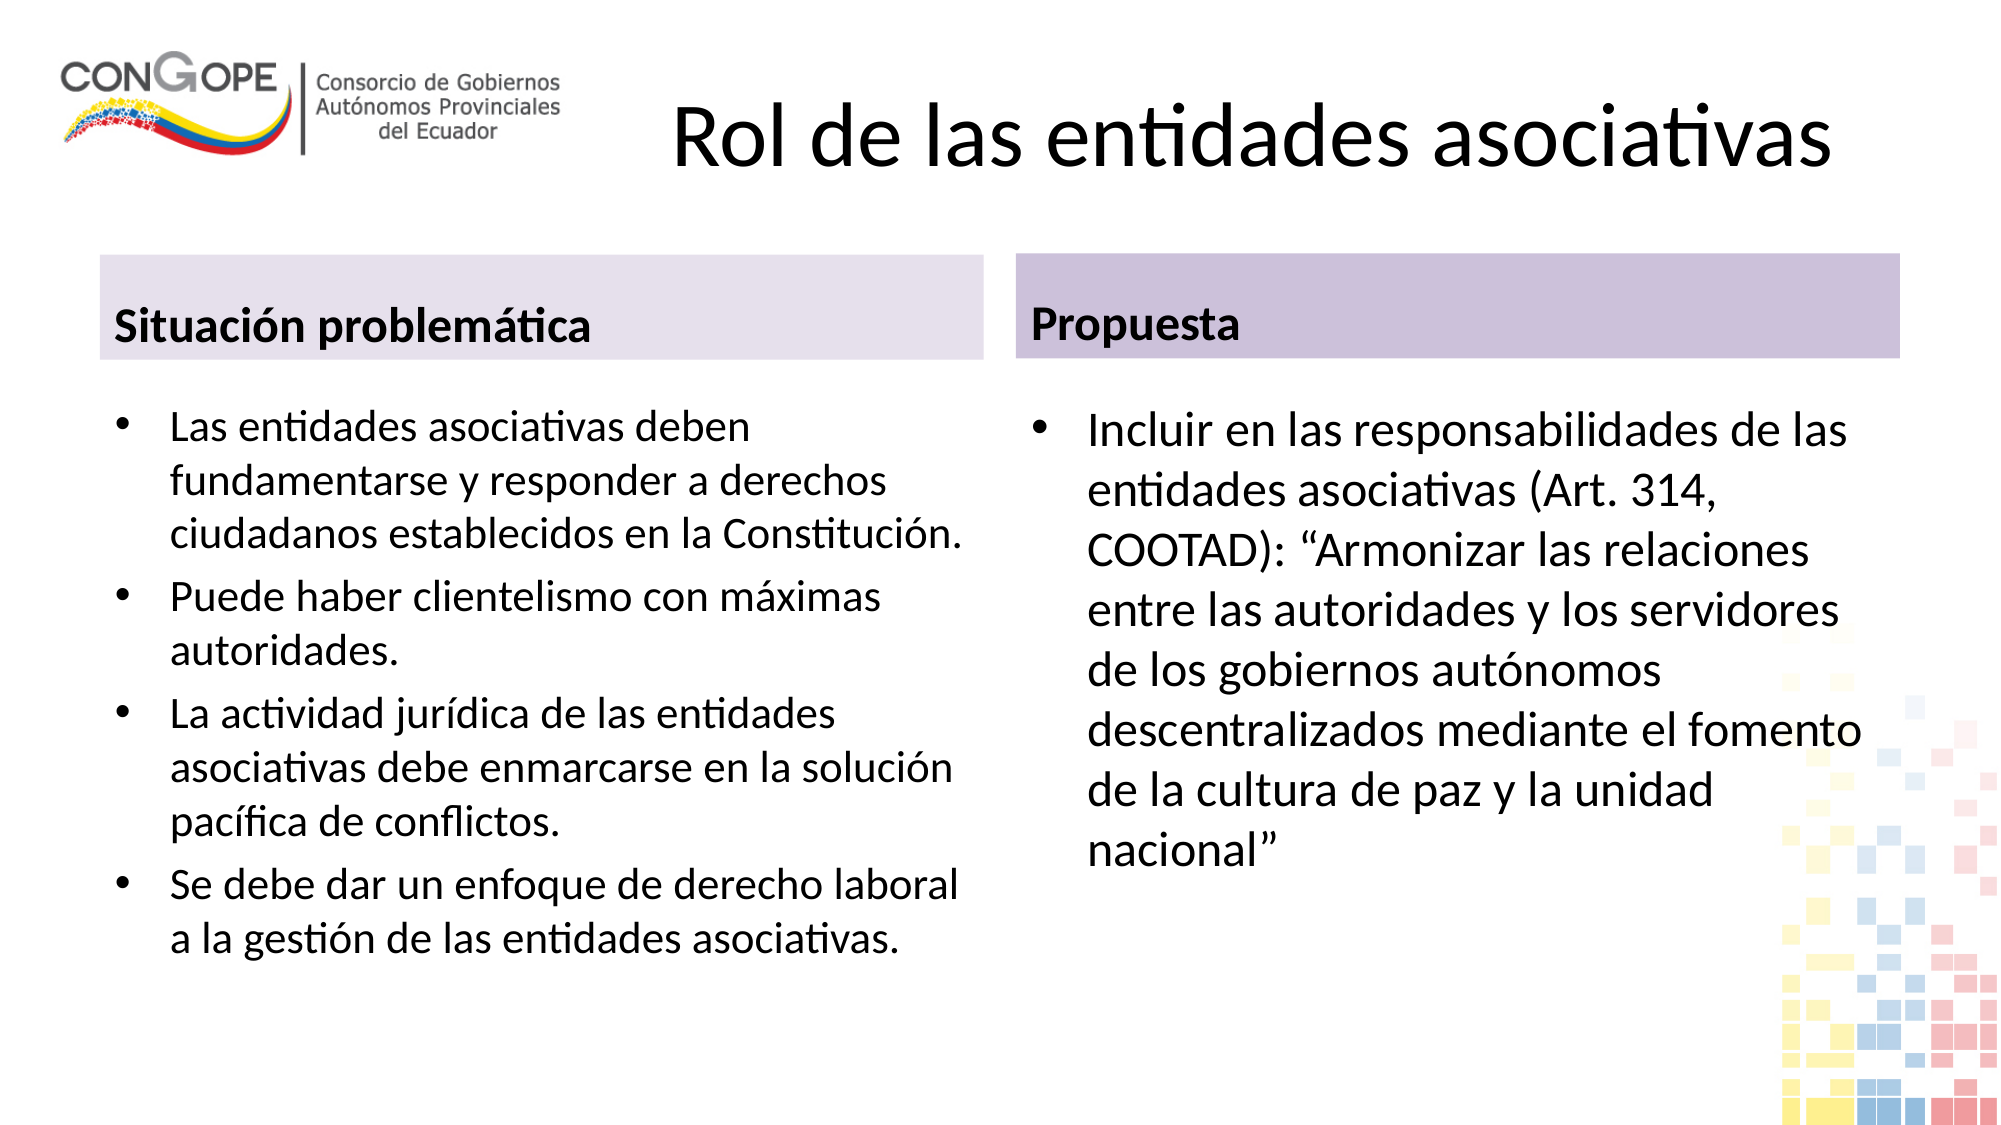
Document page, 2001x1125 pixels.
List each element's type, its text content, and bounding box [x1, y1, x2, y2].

title Rol de las entidades asociativas [606, 35, 1900, 224]
list Incluir en las responsabilidades de las entidades asociativas (Art. 314, COOTAD): “Armonizar las relaciones entre las autoridades y los servidores de los gobiernos autónomos descentralizados mediante el fomento de la cultura de paz y la unidad nacional” [1015, 388, 1900, 1005]
picture [0, 0, 2000, 1125]
list Situación problemática [99, 254, 984, 360]
list Propuesta [1015, 253, 1900, 359]
list Las entidades asociativas deben fundamentarse y responder a derechos ciudadanos establecidos en la Constitución. Puede haber clientelismo con máximas autoridades. La actividad jurídica de las entidades asociativas debe enmarcarse en la solución pacífica de conflictos. Se debe dar un enfoque de derecho laboral a la gestión de las entidades asociativas. [99, 388, 984, 1005]
